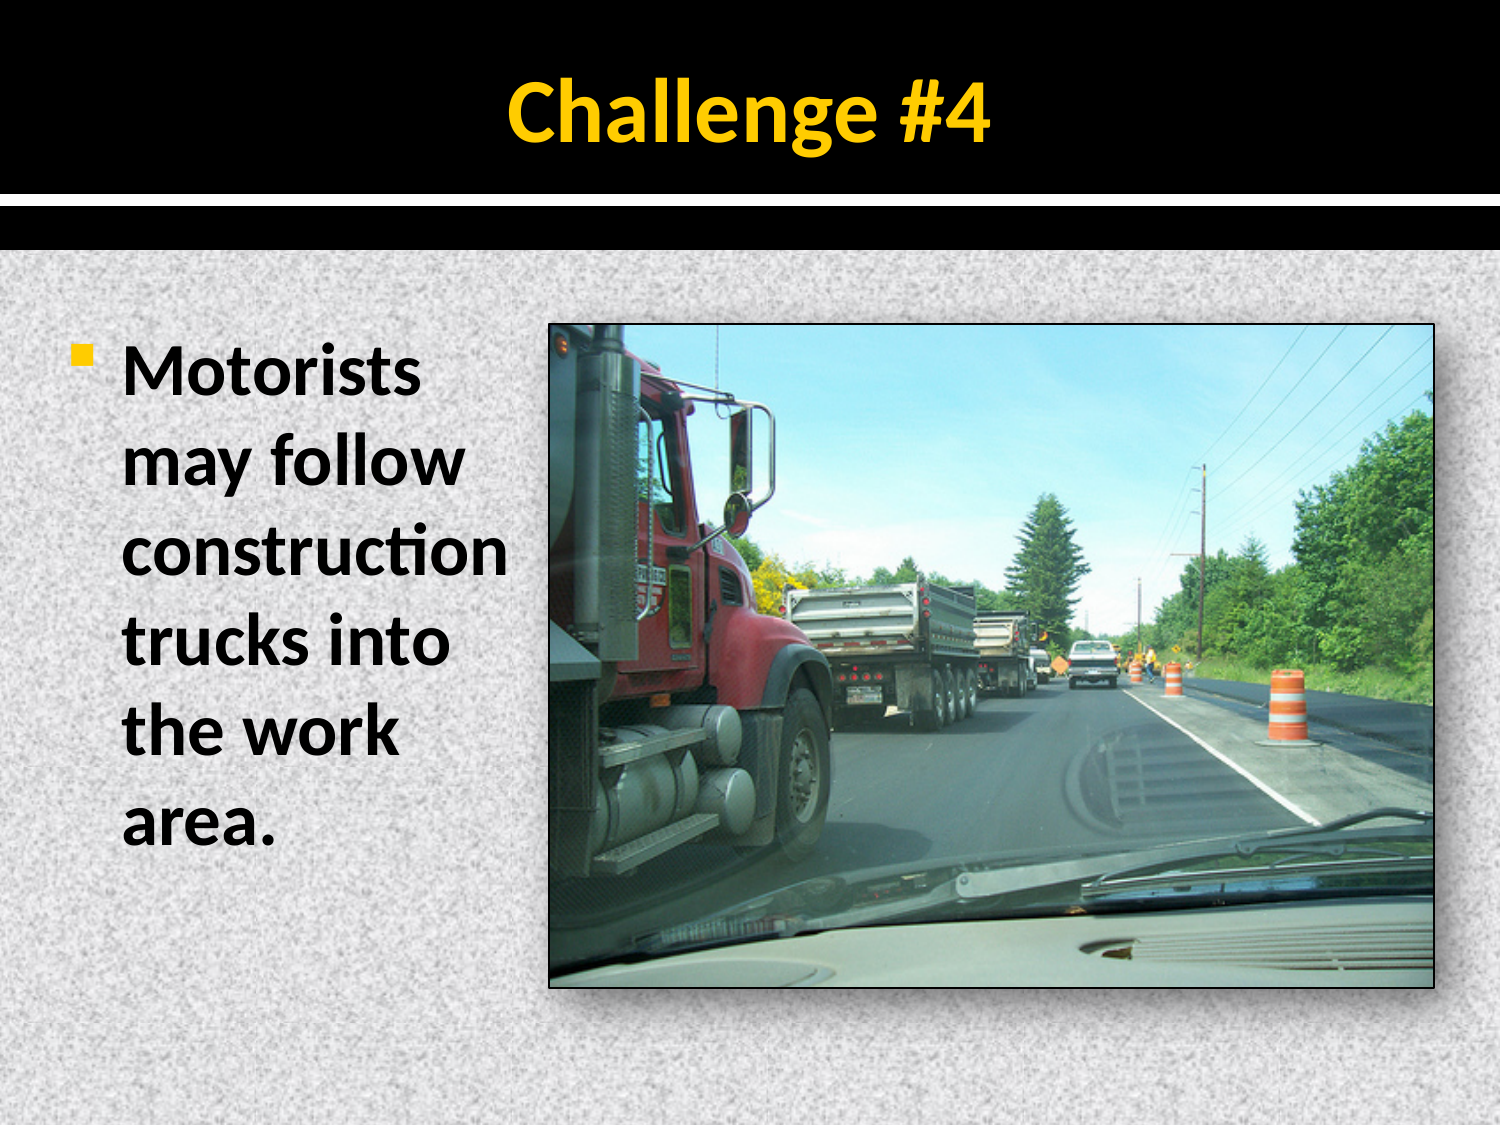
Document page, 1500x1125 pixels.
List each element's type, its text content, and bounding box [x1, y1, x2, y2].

list Motorists may follow construction trucks into the work area. [50, 312, 563, 1005]
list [549, 324, 1434, 988]
title Challenge #4 [75, 24, 1425, 188]
